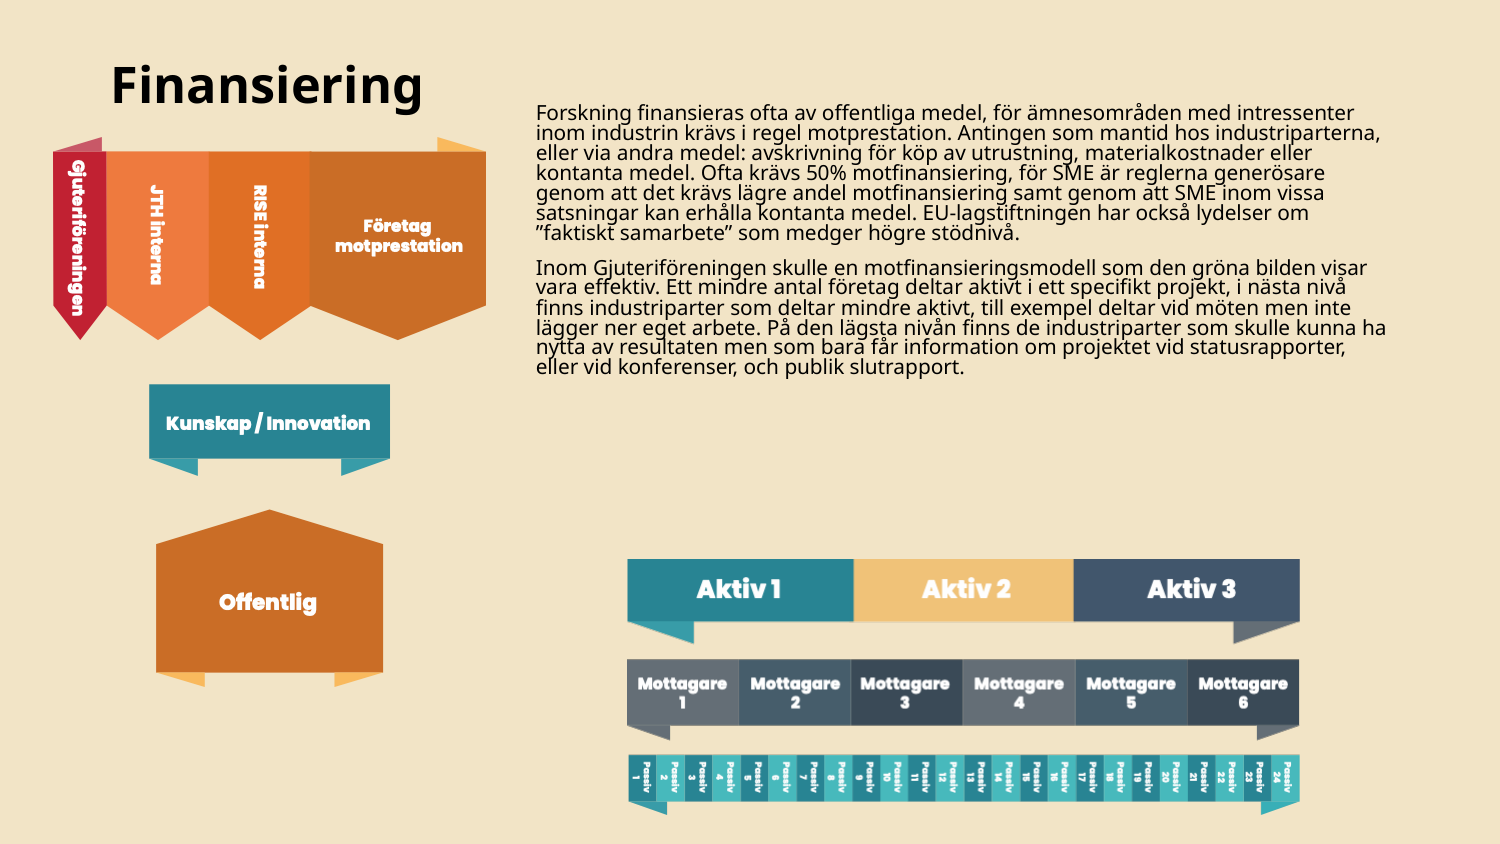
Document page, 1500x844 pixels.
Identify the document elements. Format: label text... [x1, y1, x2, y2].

text_box Forskning finansieras ofta av offentliga medel, för ämnesområden med intressenter inom industrin krävs i regel motprestation. Antingen som mantid hos industriparterna, eller via andra medel: avskrivning för köp av utrustning, materialkostnader eller kontanta medel. Ofta krävs 50% motfinansiering, för SME är reglerna generösare genom att det krävs lägre andel motfinansiering samt genom att SME inom vissa satsningar kan erhålla kontanta medel. EU-lagstiftningen har också lydelser om ”faktiskt samarbete” som medger högre stödnivå. Inom Gjuteriföreningen skulle en motfinansieringsmodell som den gröna bilden visar vara effektiv. Ett mindre antal företag deltar aktivt i ett specifikt projekt, i nästa nivå finns industriparter som deltar mindre aktivt, till exempel deltar vid möten men inte lägger ner eget arbete. På den lägsta nivån finns de industriparter som skulle kunna ha nytta av resultaten men som bara får information om projektet vid statusrapporter, eller vid konferenser, och publik slutrapport. [528, 97, 1399, 387]
title Finansiering [102, 44, 1398, 130]
picture [52, 137, 486, 687]
picture [627, 559, 1300, 815]
